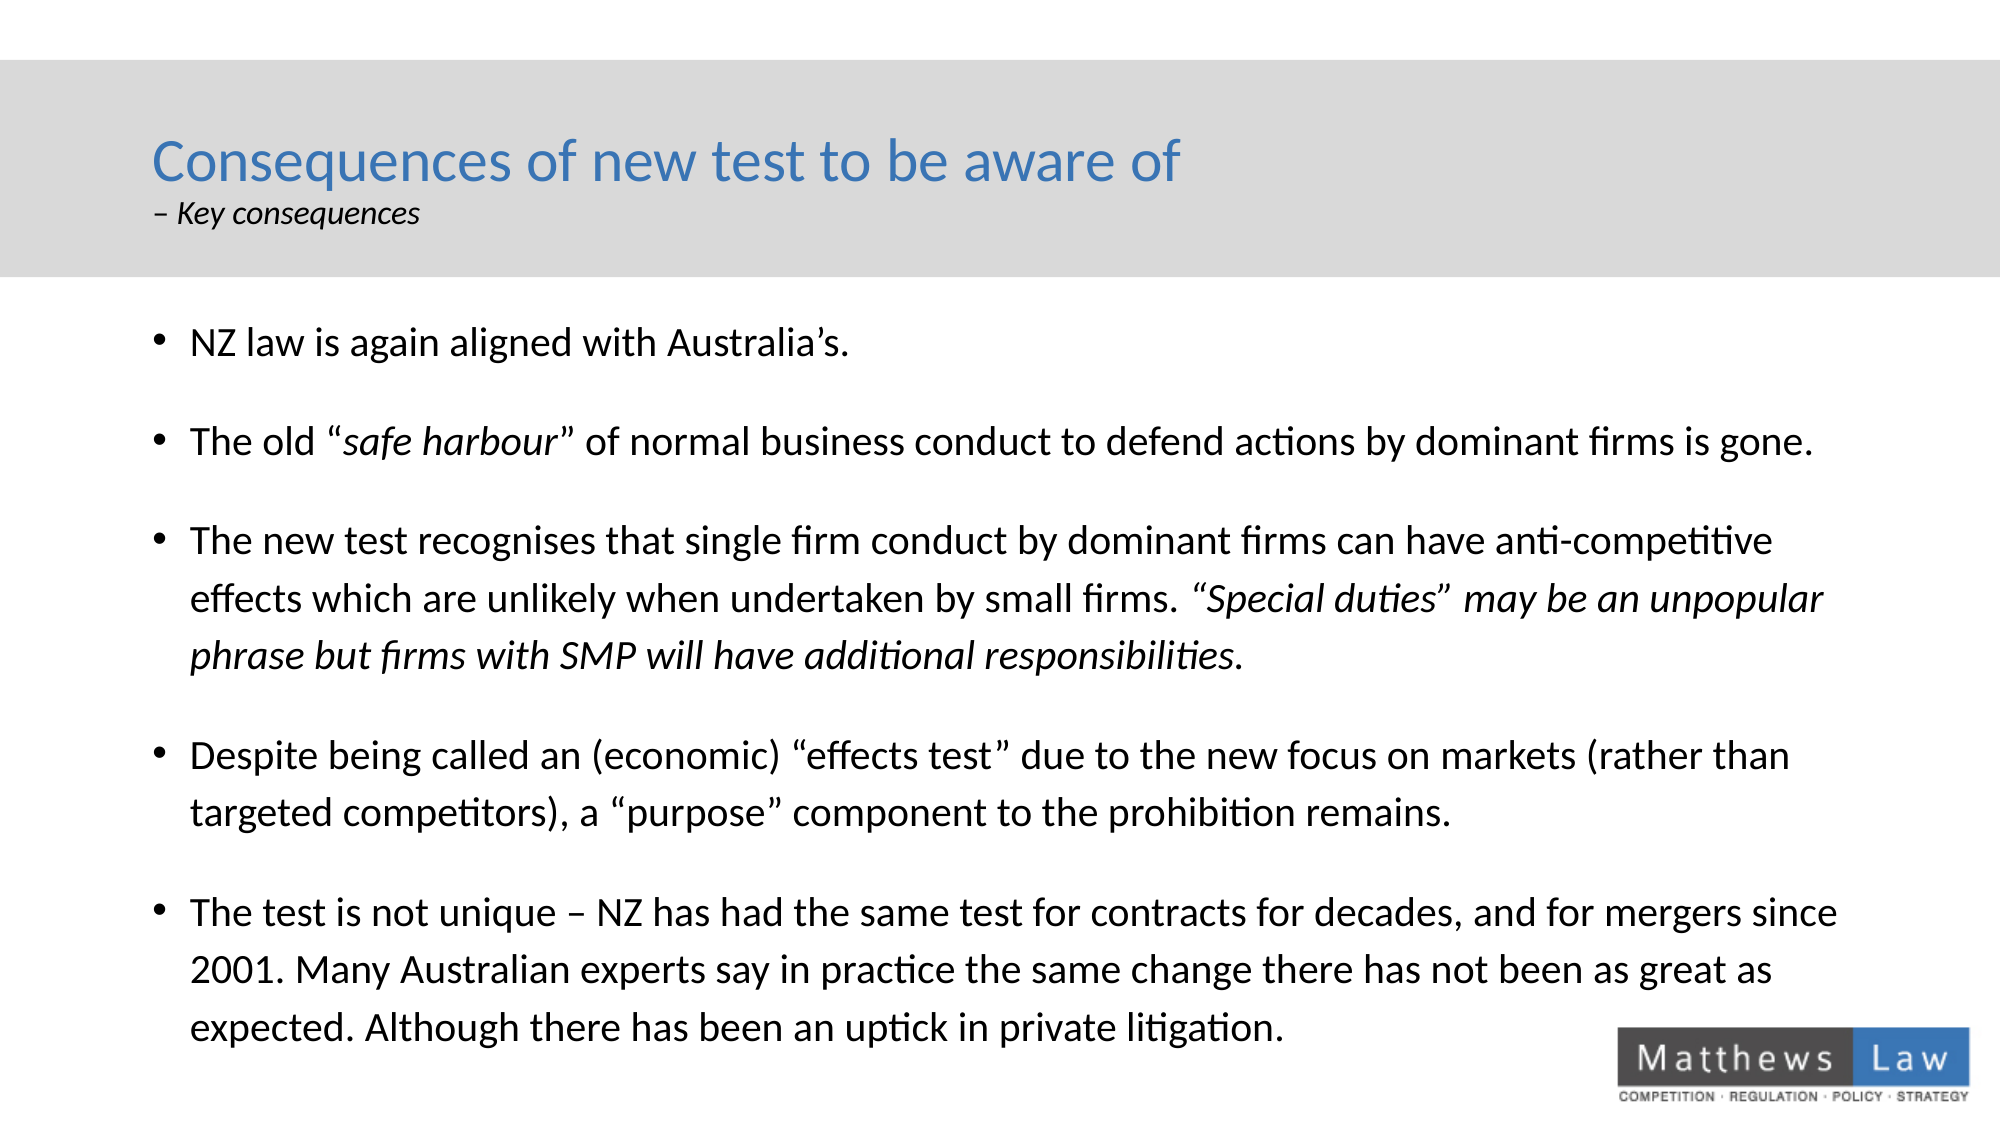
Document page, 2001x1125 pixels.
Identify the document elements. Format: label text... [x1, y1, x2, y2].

text_box [0, 59, 137, 278]
picture [1593, 1001, 1996, 1125]
list NZ law is again aligned with Australia’s. The old “safe harbour” of normal business conduct to defend actions by dominant firms is gone. The new test recognises that single firm conduct by dominant firms can have anti-competitive effects which are unlikely when undertaken by small firms. “Special duties” may be an unpopular phrase but firms with SMP will have additional responsibilities. Despite being called an (economic) “effects test” due to the new focus on markets (rather than targeted competitors), a “purpose” component to the prohibition remains. The test is not unique – NZ has had the same test for contracts for decades, and for mergers since 2001. Many Australian experts say in practice the same change there has not been as great as expected. Although there has been an uptick in private litigation. [137, 299, 1863, 1101]
text_box Consequences of new test to be aware of – Key consequences [137, 59, 1863, 278]
text_box [1863, 59, 2000, 278]
